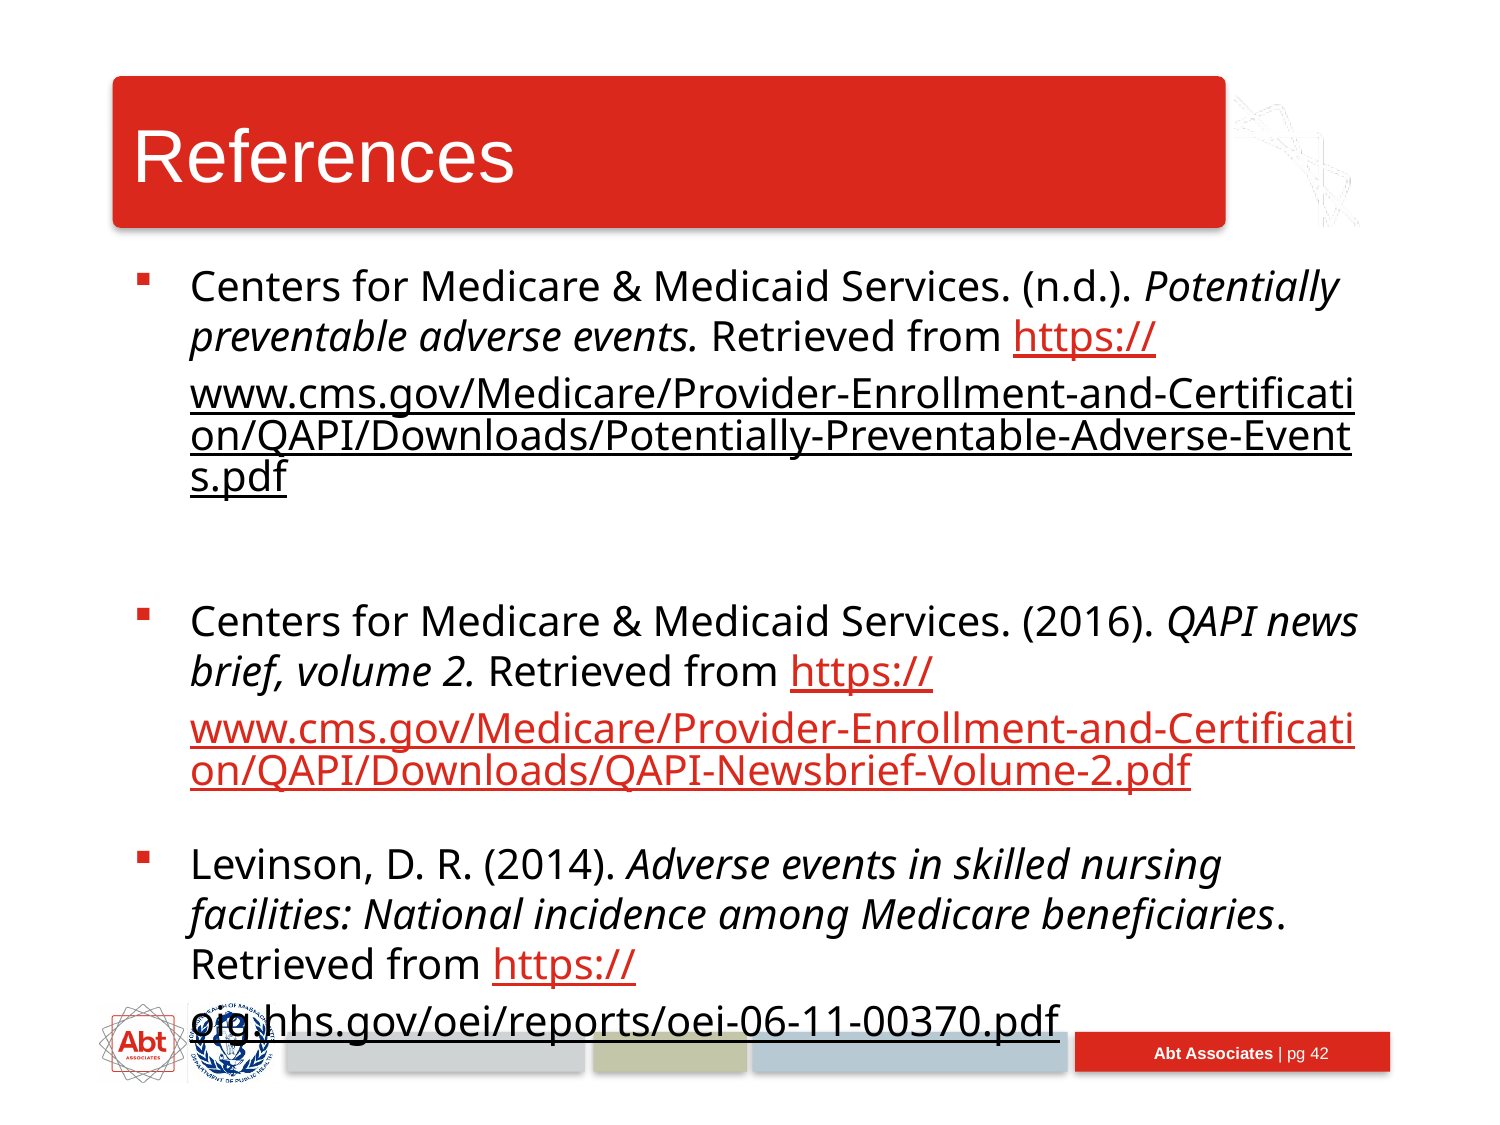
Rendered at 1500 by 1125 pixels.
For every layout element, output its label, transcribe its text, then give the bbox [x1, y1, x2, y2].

picture [1234, 77, 1385, 227]
list Centers for Medicare & Medicaid Services. (n.d.). Potentially preventable adverse events. Retrieved from https://www.cms.gov/Medicare/Provider-Enrollment-and-Certification/QAPI/Downloads/Potentially-Preventable-Adverse-Events.pdf Centers for Medicare & Medicaid Services. (2016). QAPI news brief, volume 2. Retrieved from https://www.cms.gov/Medicare/Provider-Enrollment-and-Certification/QAPI/Downloads/QAPI-Newsbrief-Volume-2.pdf Levinson, D. R. (2014). Adverse events in skilled nursing facilities: National incidence among Medicare beneficiaries. Retrieved from https://oig.hhs.gov/oei/reports/oei-06-11-00370.pdf [118, 252, 1386, 1007]
picture [99, 1004, 275, 1083]
title References [116, 77, 1224, 229]
